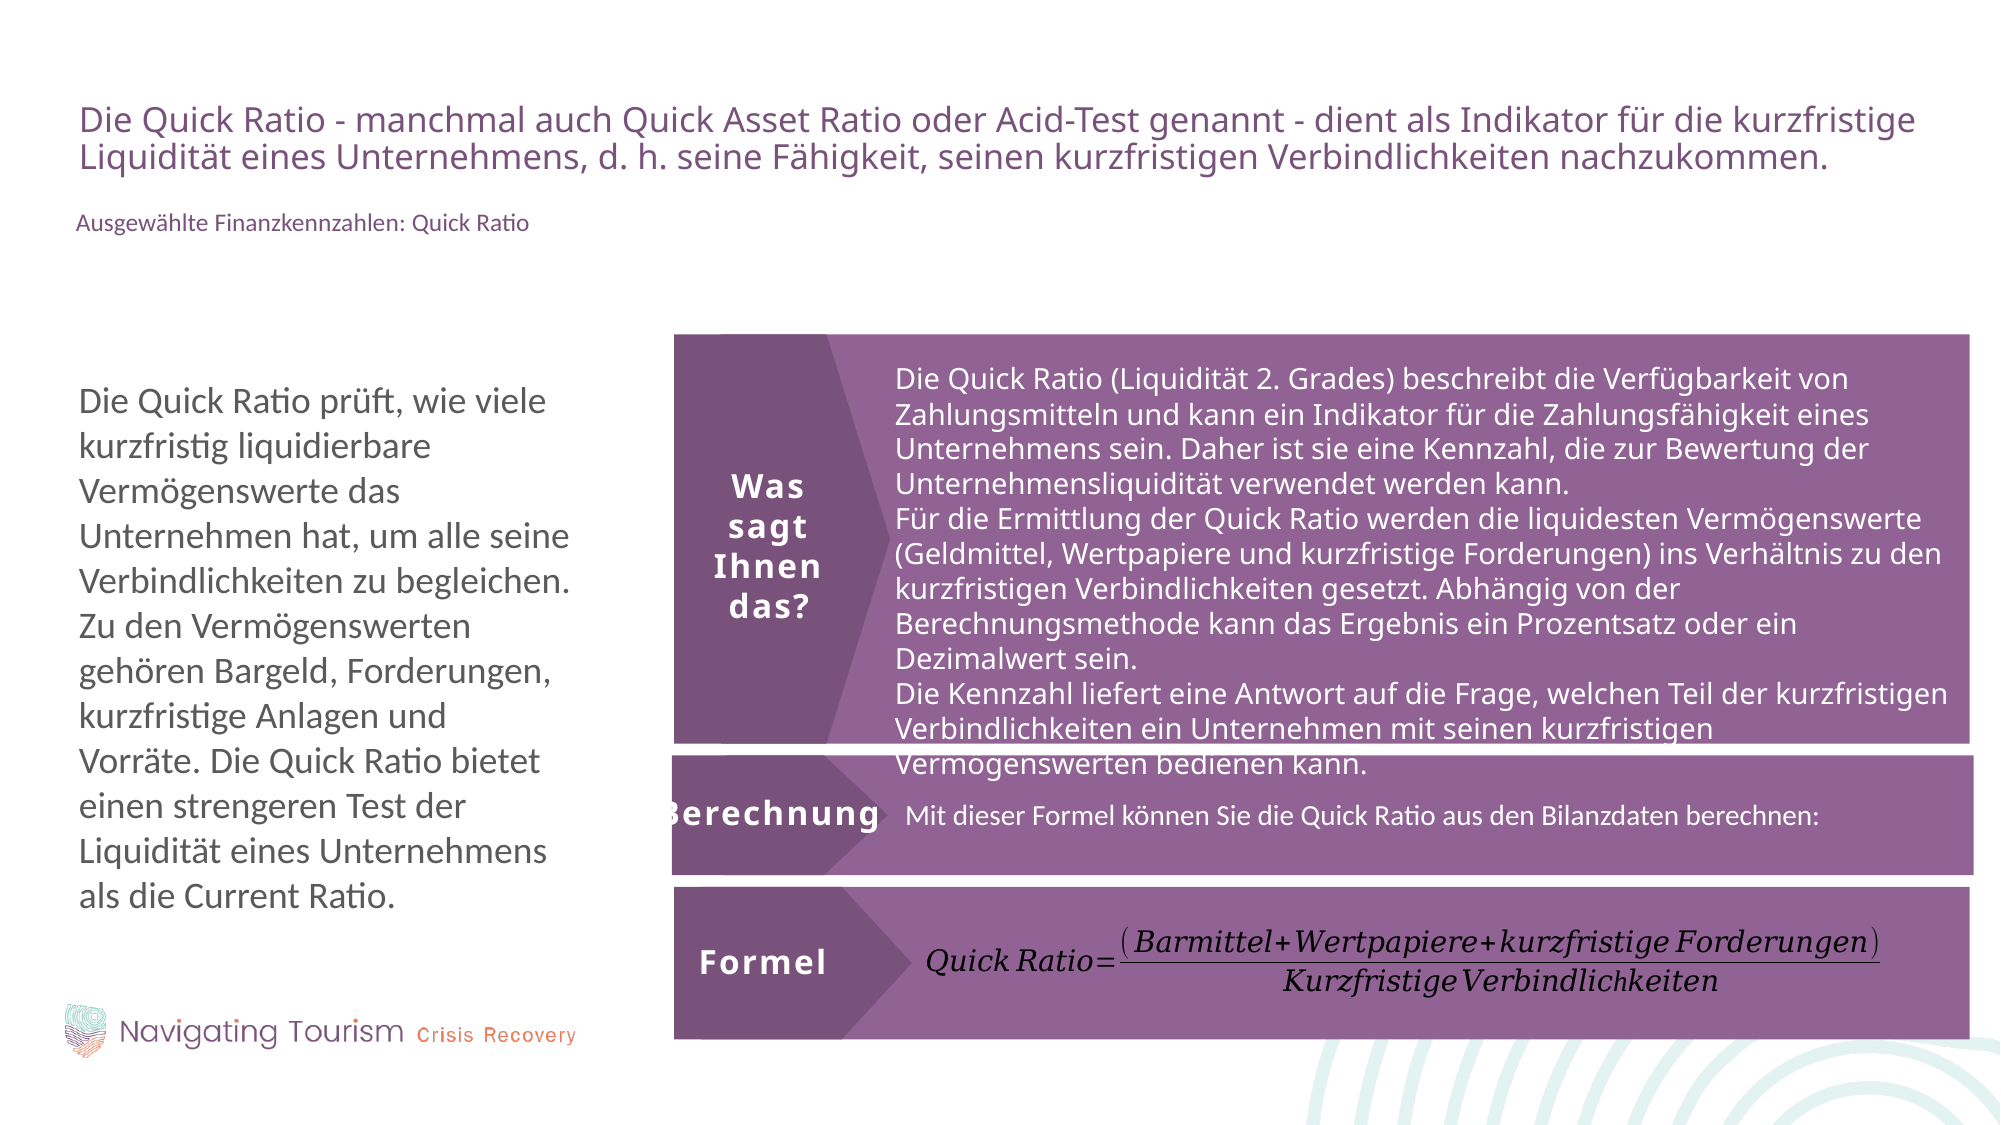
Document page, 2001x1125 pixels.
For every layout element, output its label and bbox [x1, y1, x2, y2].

text_box [620, 334, 1980, 1040]
picture [1298, 955, 2000, 1125]
picture [112, 1025, 577, 1056]
list [63, 268, 588, 1025]
list [63, 94, 1946, 191]
picture [65, 1025, 111, 1061]
list [60, 202, 1946, 245]
